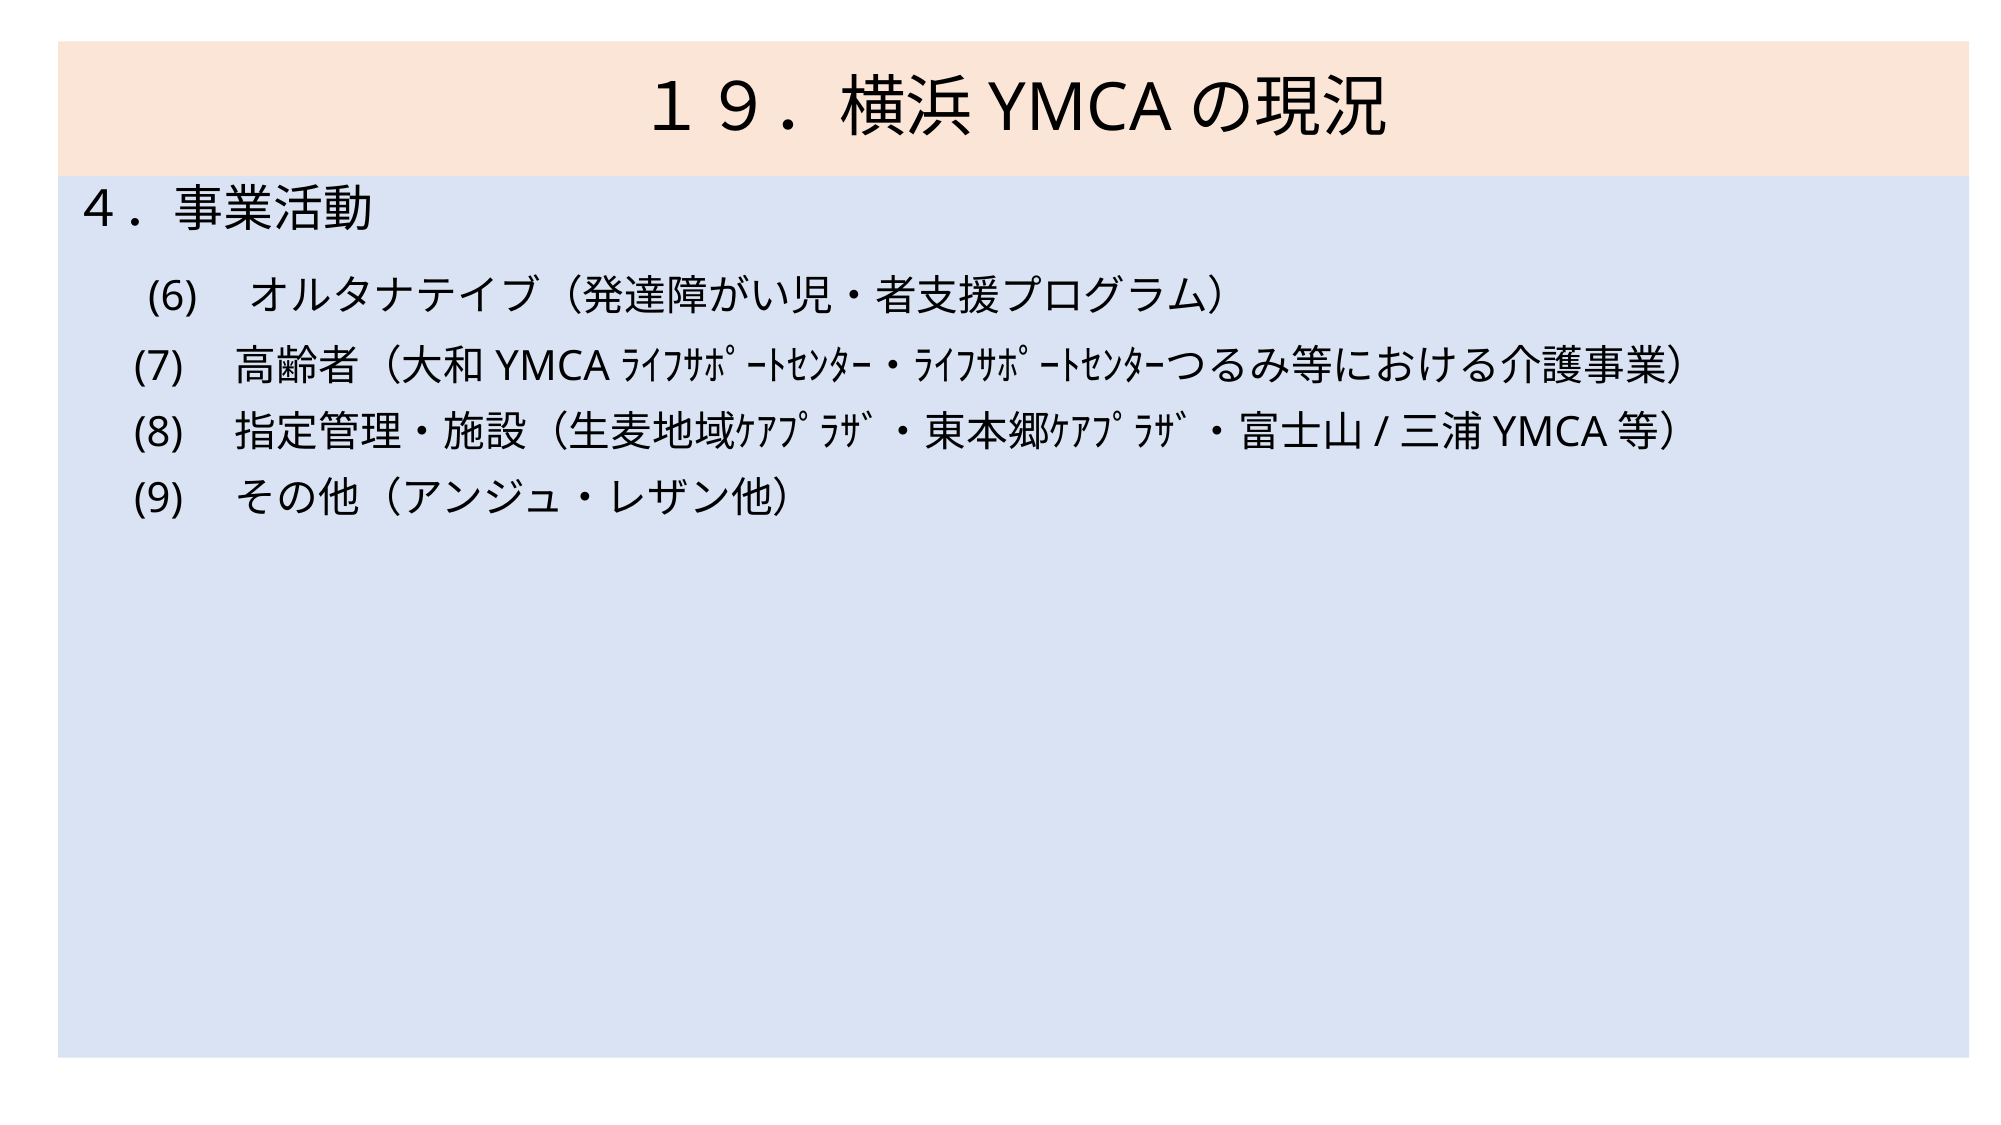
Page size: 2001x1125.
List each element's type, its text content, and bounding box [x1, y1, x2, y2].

list ４．事業活動 (6) オルタナテイブ（発達障がい児・者支援プログラム） (7) 高齢者（大和YMCAﾗｲﾌｻﾎﾟｰﾄｾﾝﾀｰ・ﾗｲﾌｻﾎﾟｰﾄｾﾝﾀｰつるみ等における介護事業） (8) 指定管理・施設（生麦地域ｹｱﾌﾟﾗｻﾞ・東本郷ｹｱﾌﾟﾗｻﾞ・富士山/三浦YMCA等） (9) その他（アンジュ・レザン他） [58, 176, 1970, 1058]
text_box １９．横浜YMCAの現況 [58, 41, 1970, 176]
